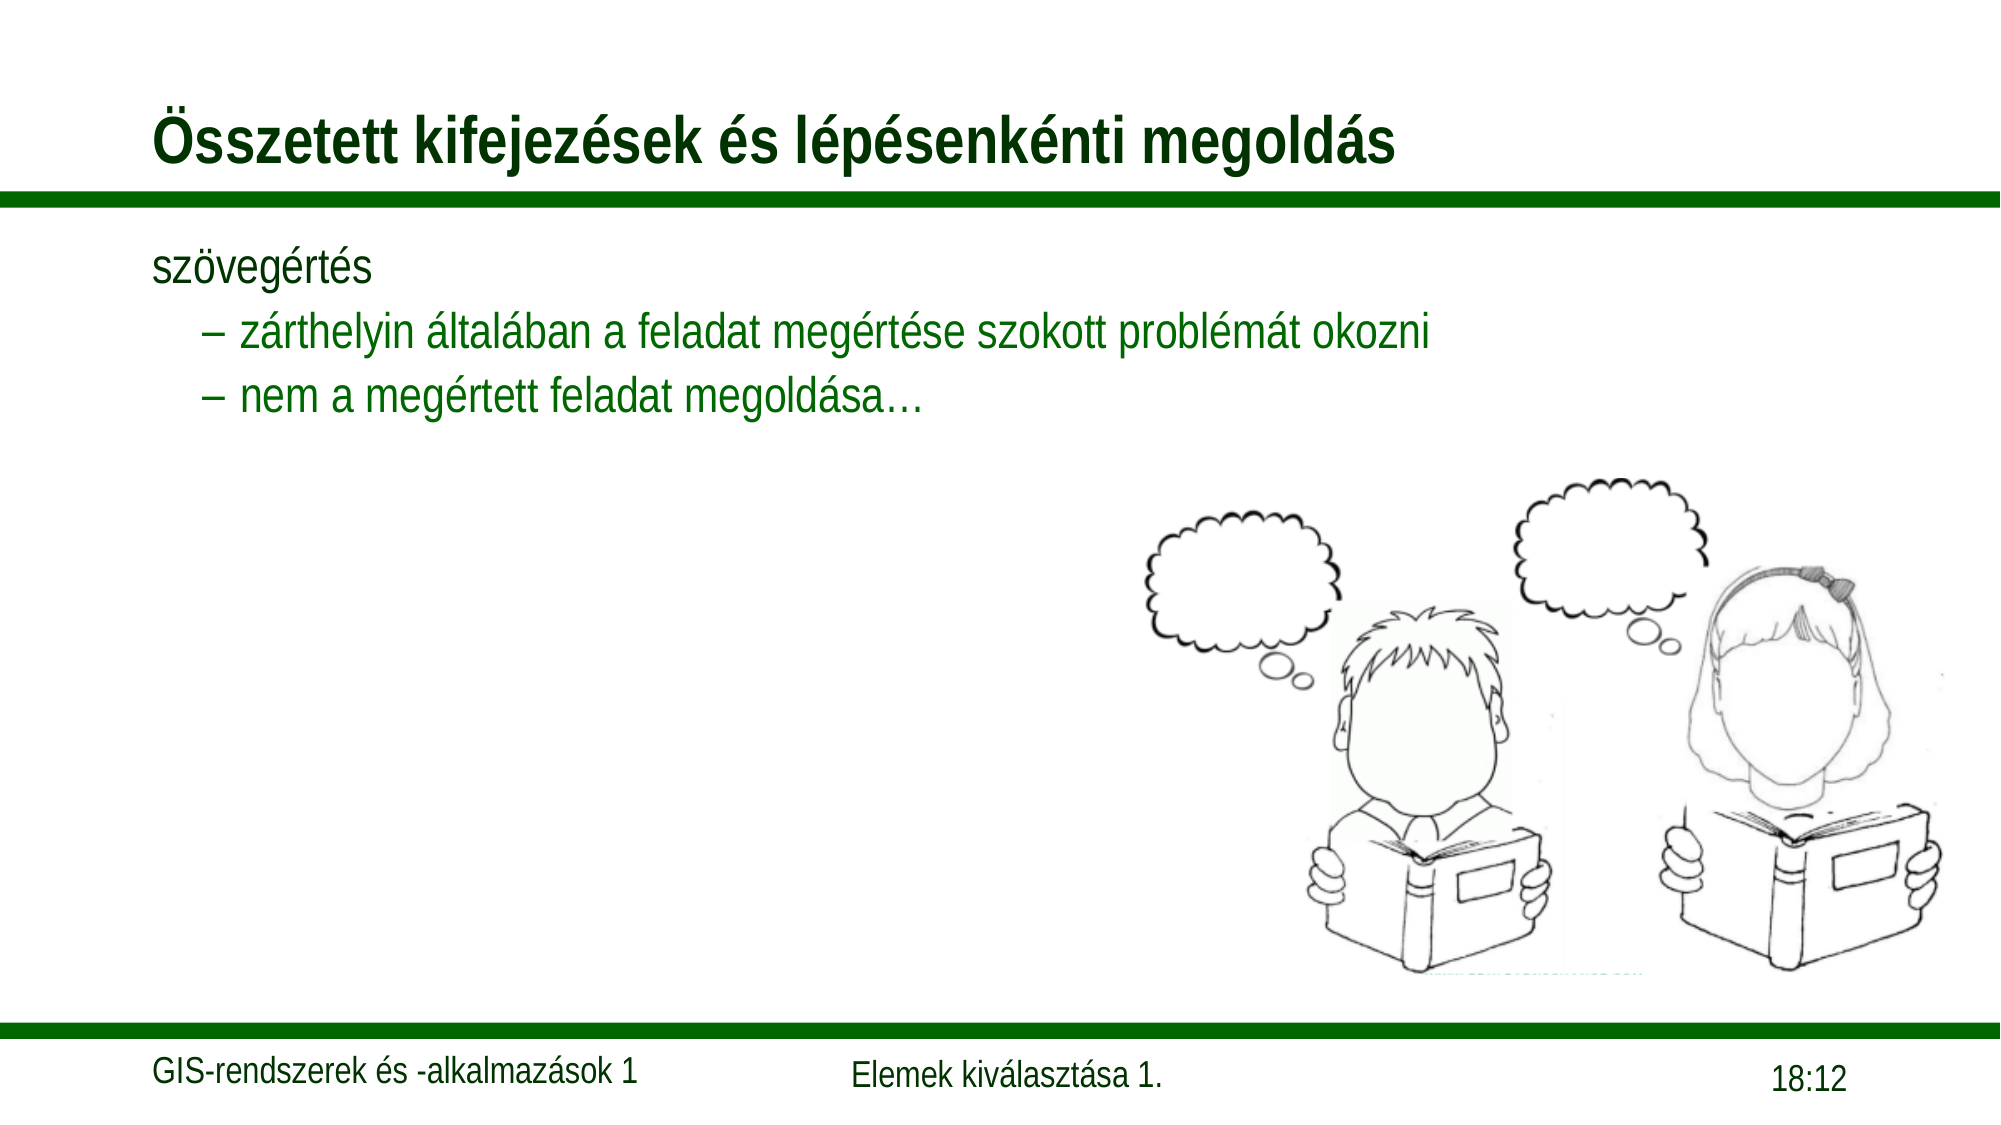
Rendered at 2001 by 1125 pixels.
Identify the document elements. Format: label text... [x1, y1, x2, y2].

title Összetett kifejezések és lépésenkénti megoldás [137, 28, 1863, 186]
picture [1139, 478, 1945, 975]
list szövegértés zárthelyin általában a feladat megértése szokott problémát okozni nem a megértett feladat megoldása… [137, 233, 1863, 1014]
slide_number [1390, 1046, 1863, 1106]
